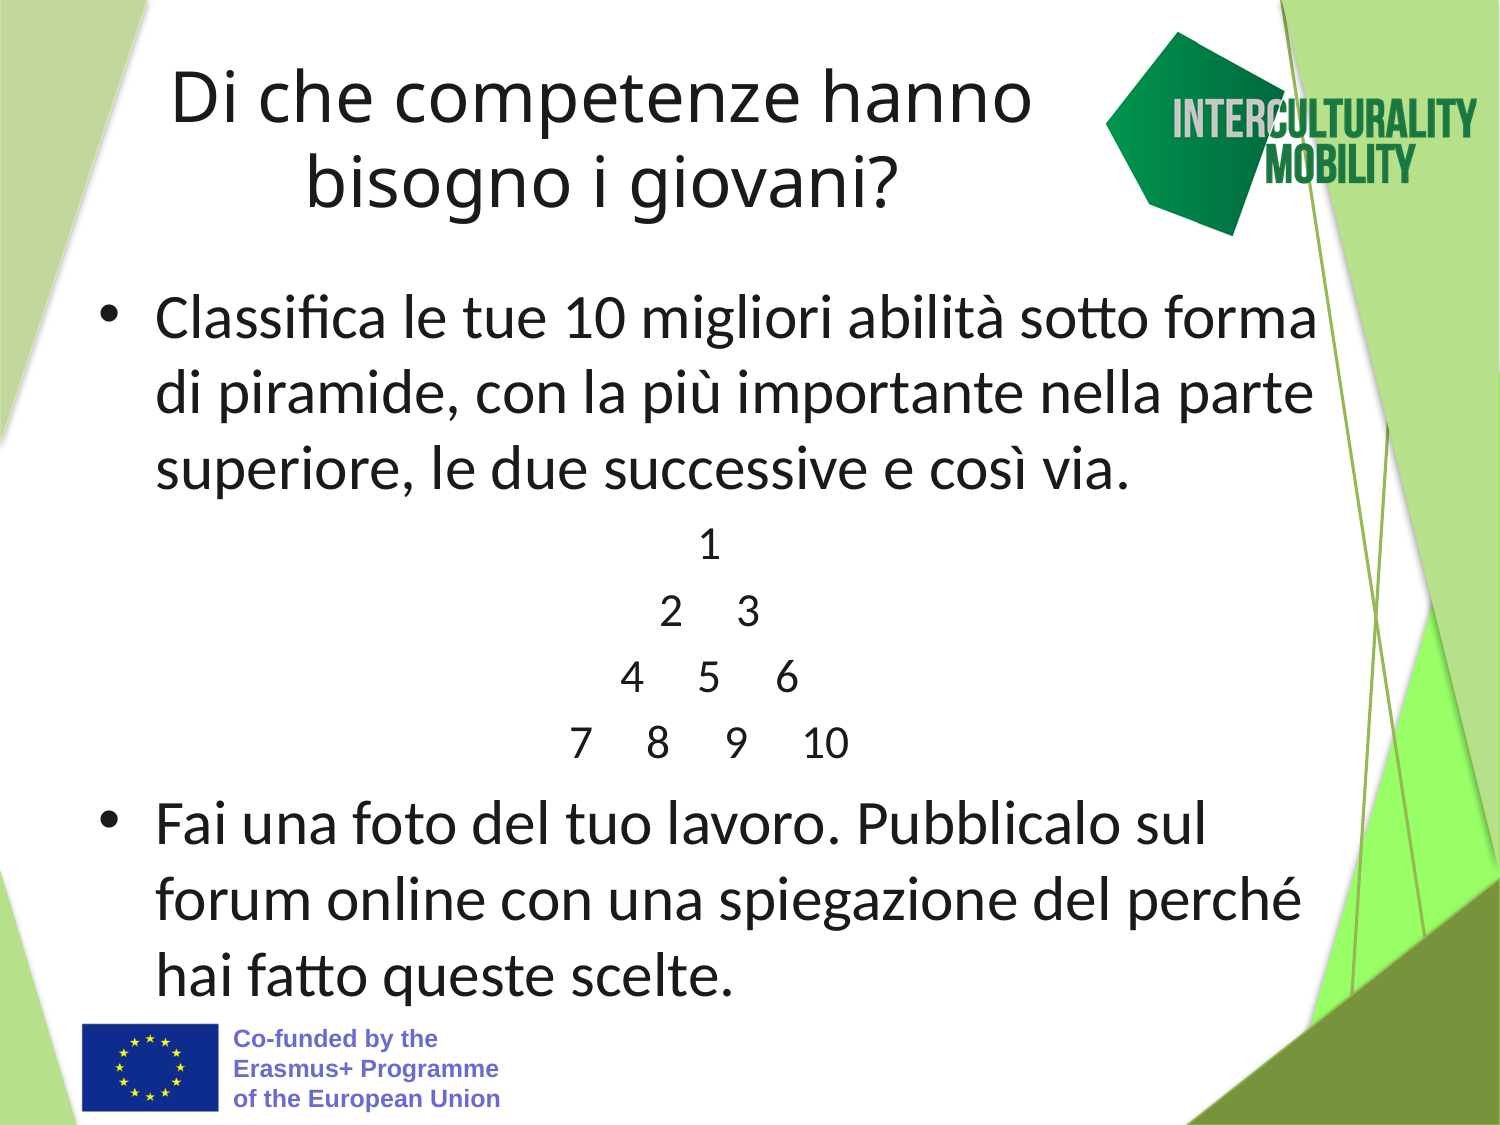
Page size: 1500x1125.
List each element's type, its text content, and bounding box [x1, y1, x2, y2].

picture [53, 999, 243, 1125]
picture [1104, 30, 1477, 237]
picture [238, 1096, 243, 1105]
list Classifica le tue 10 migliori abilità sotto forma di piramide, con la più importante nella parte superiore, le due successive e così via. 1 2 3 4 5 6 7 8 9 10 Fai una foto del tuo lavoro. Pubblicalo sul forum online con una spiegazione del perché hai fatto queste scelte. [83, 267, 1337, 1058]
title Di che competenze hanno bisogno i giovani? [64, 42, 1140, 231]
